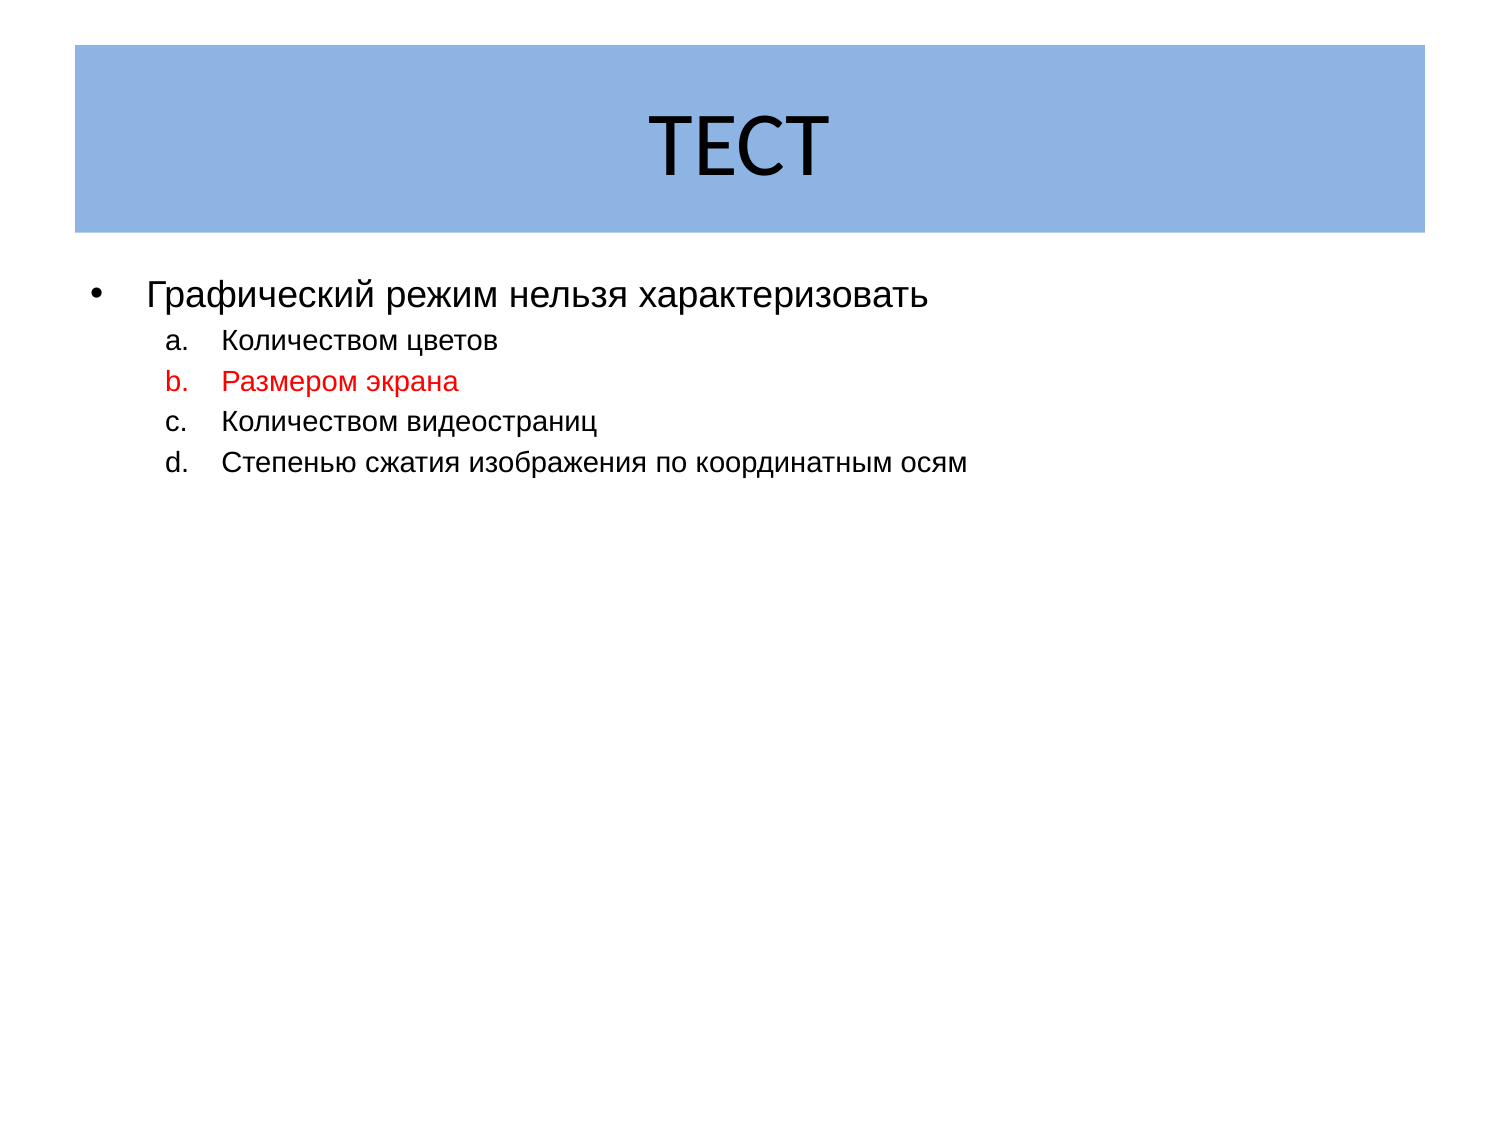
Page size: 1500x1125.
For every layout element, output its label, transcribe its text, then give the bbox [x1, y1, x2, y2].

list Графический режим нельзя характеризовать Количеством цветов Размером экрана Количеством видеостраниц Степенью сжатия изображения по координатным осям [75, 262, 1425, 1005]
title ТЕСТ [75, 45, 1425, 233]
